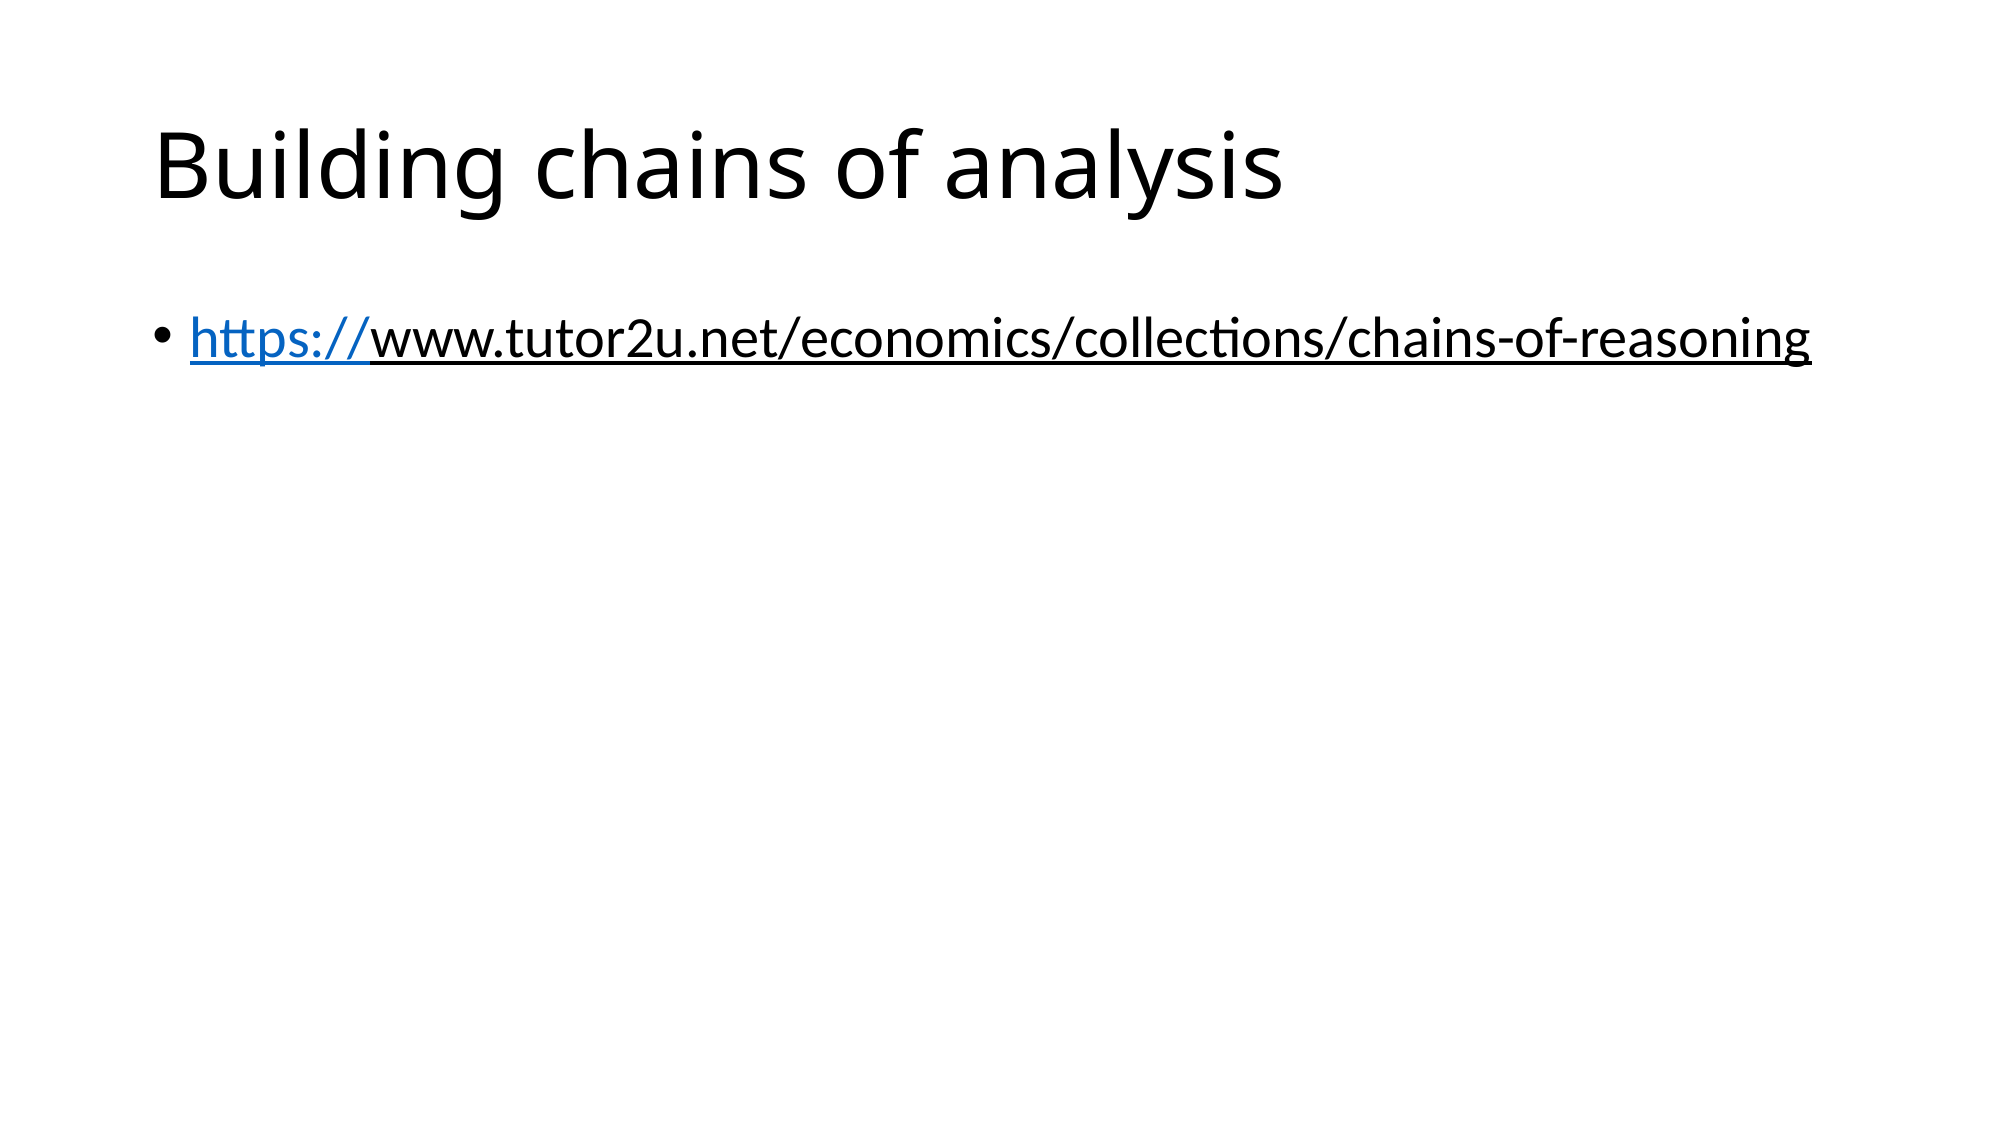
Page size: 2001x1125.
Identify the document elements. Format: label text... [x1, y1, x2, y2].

title Building chains of analysis [137, 59, 1863, 278]
list https://www.tutor2u.net/economics/collections/chains-of-reasoning [137, 299, 1863, 1014]
